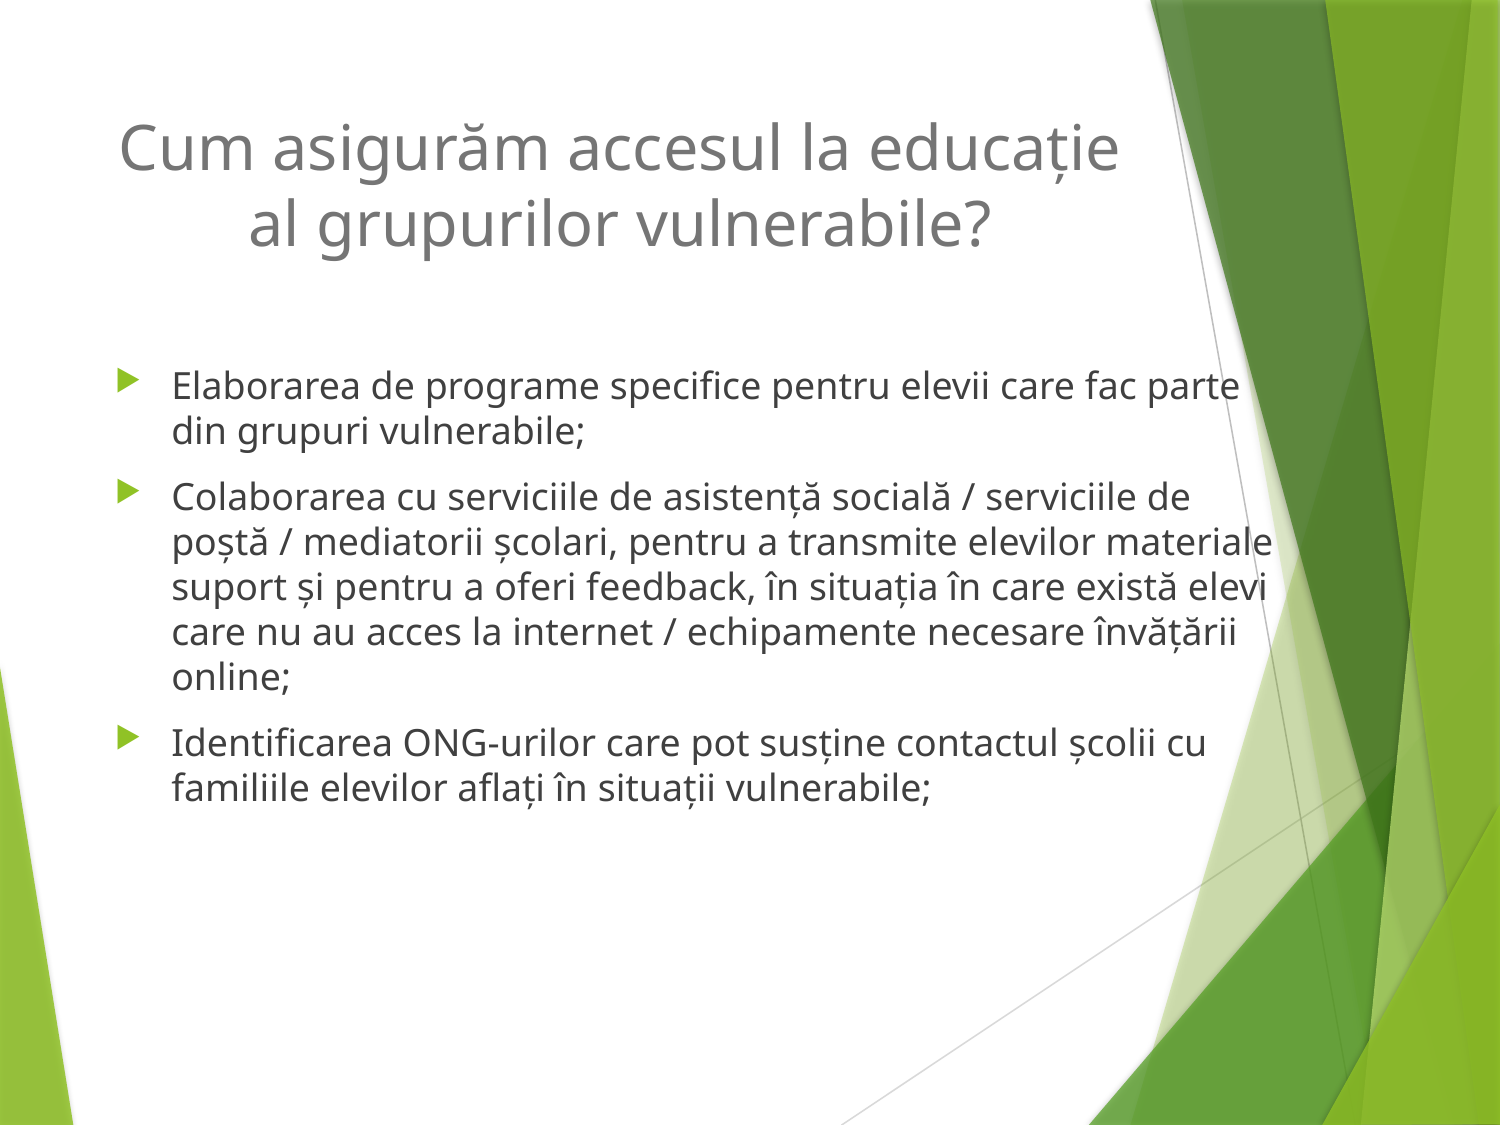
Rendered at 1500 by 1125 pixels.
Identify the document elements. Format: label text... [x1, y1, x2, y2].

title Cum asigurăm accesul la educație al grupurilor vulnerabile? [99, 99, 1142, 317]
list Elaborarea de programe specifice pentru elevii care fac parte din grupuri vulnerabile; Colaborarea cu serviciile de asistență socială / serviciile de poștă / mediatorii școlari, pentru a transmite elevilor materiale suport și pentru a oferi feedback, în situația în care există elevi care nu au acces la internet / echipamente necesare învățării online; Identificarea ONG-urilor care pot susține contactul școlii cu familiile elevilor aflați în situații vulnerabile; [99, 354, 1300, 850]
